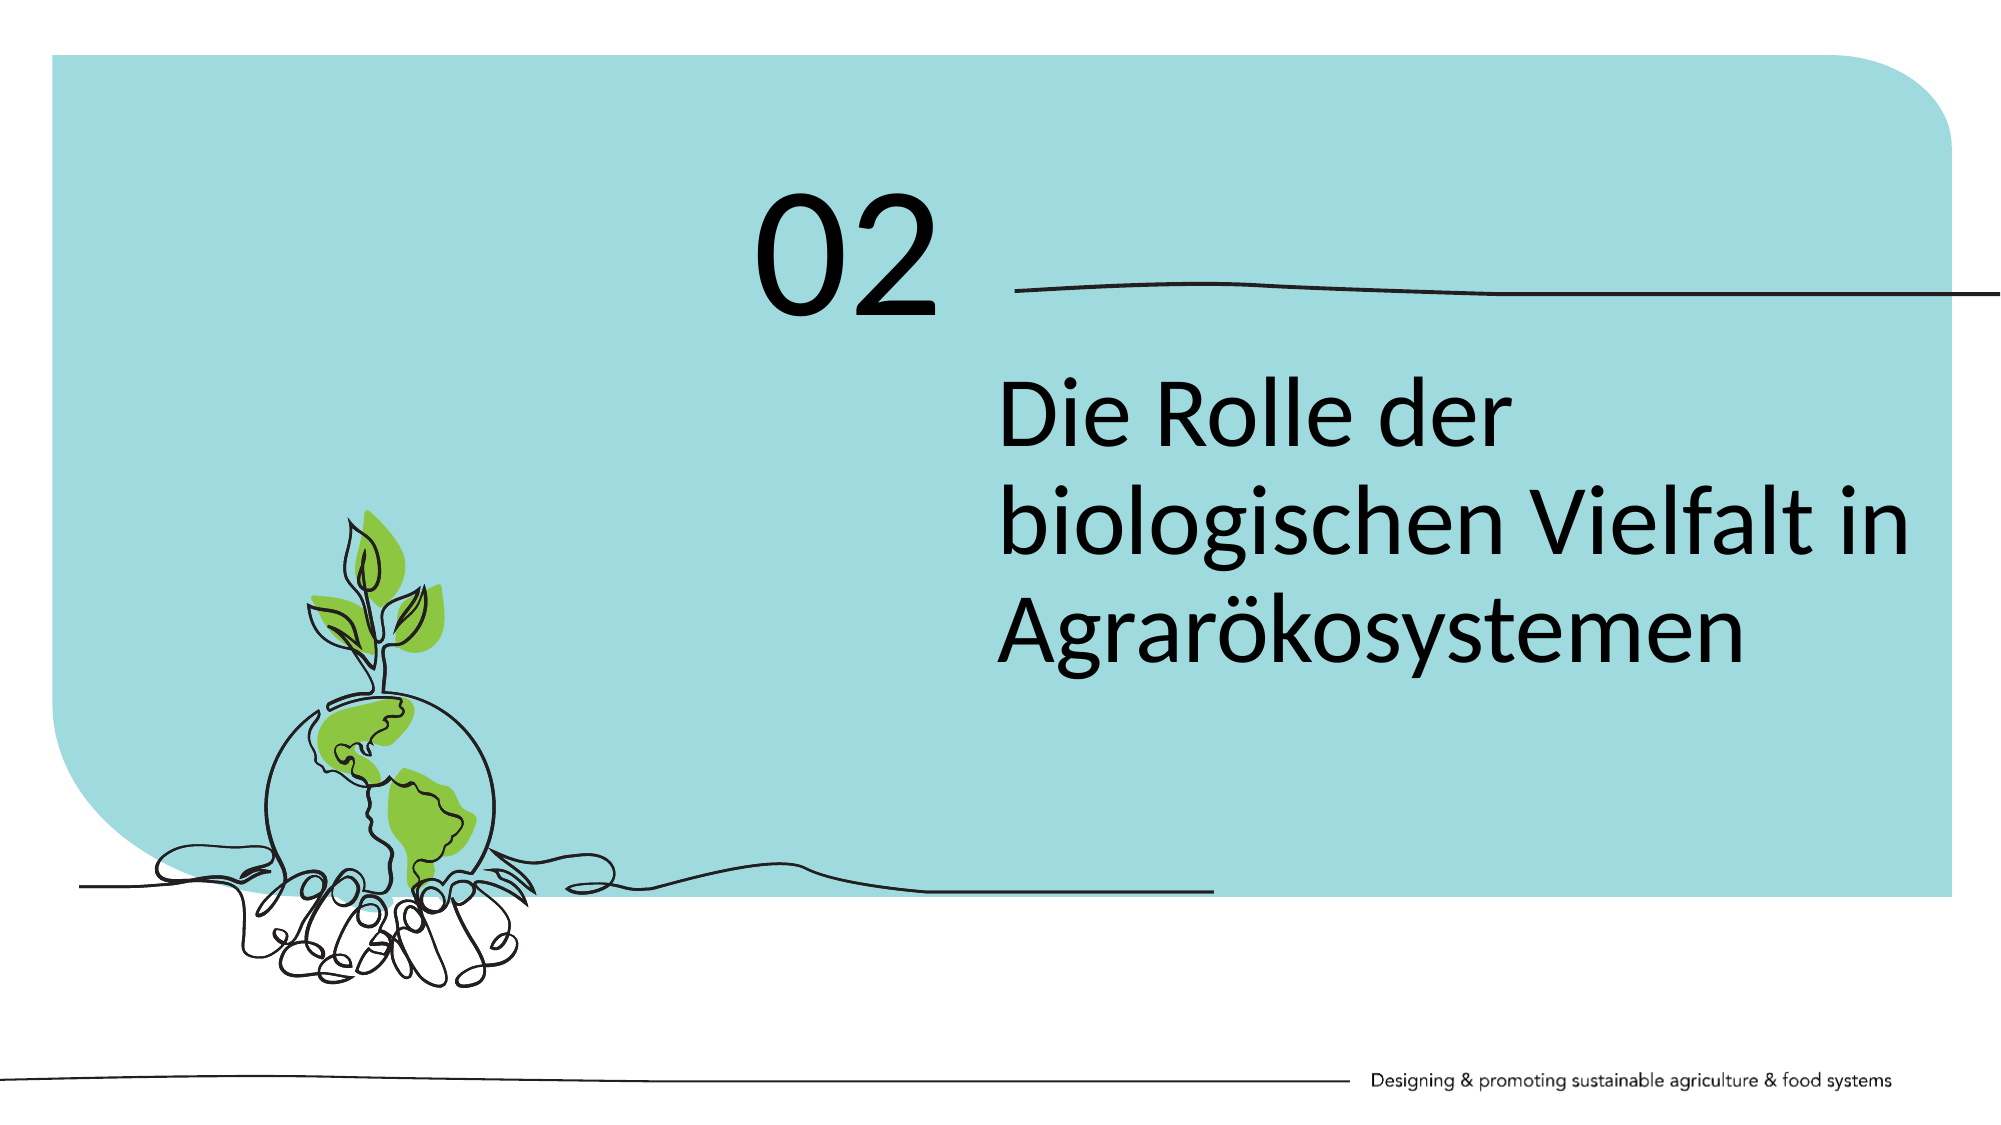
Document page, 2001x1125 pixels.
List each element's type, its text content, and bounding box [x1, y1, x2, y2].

list Die Rolle der biologischen Vielfalt in Agrarökosystemen [982, 352, 1947, 772]
list 02 [738, 146, 1078, 242]
picture [1332, 1063, 1914, 1105]
